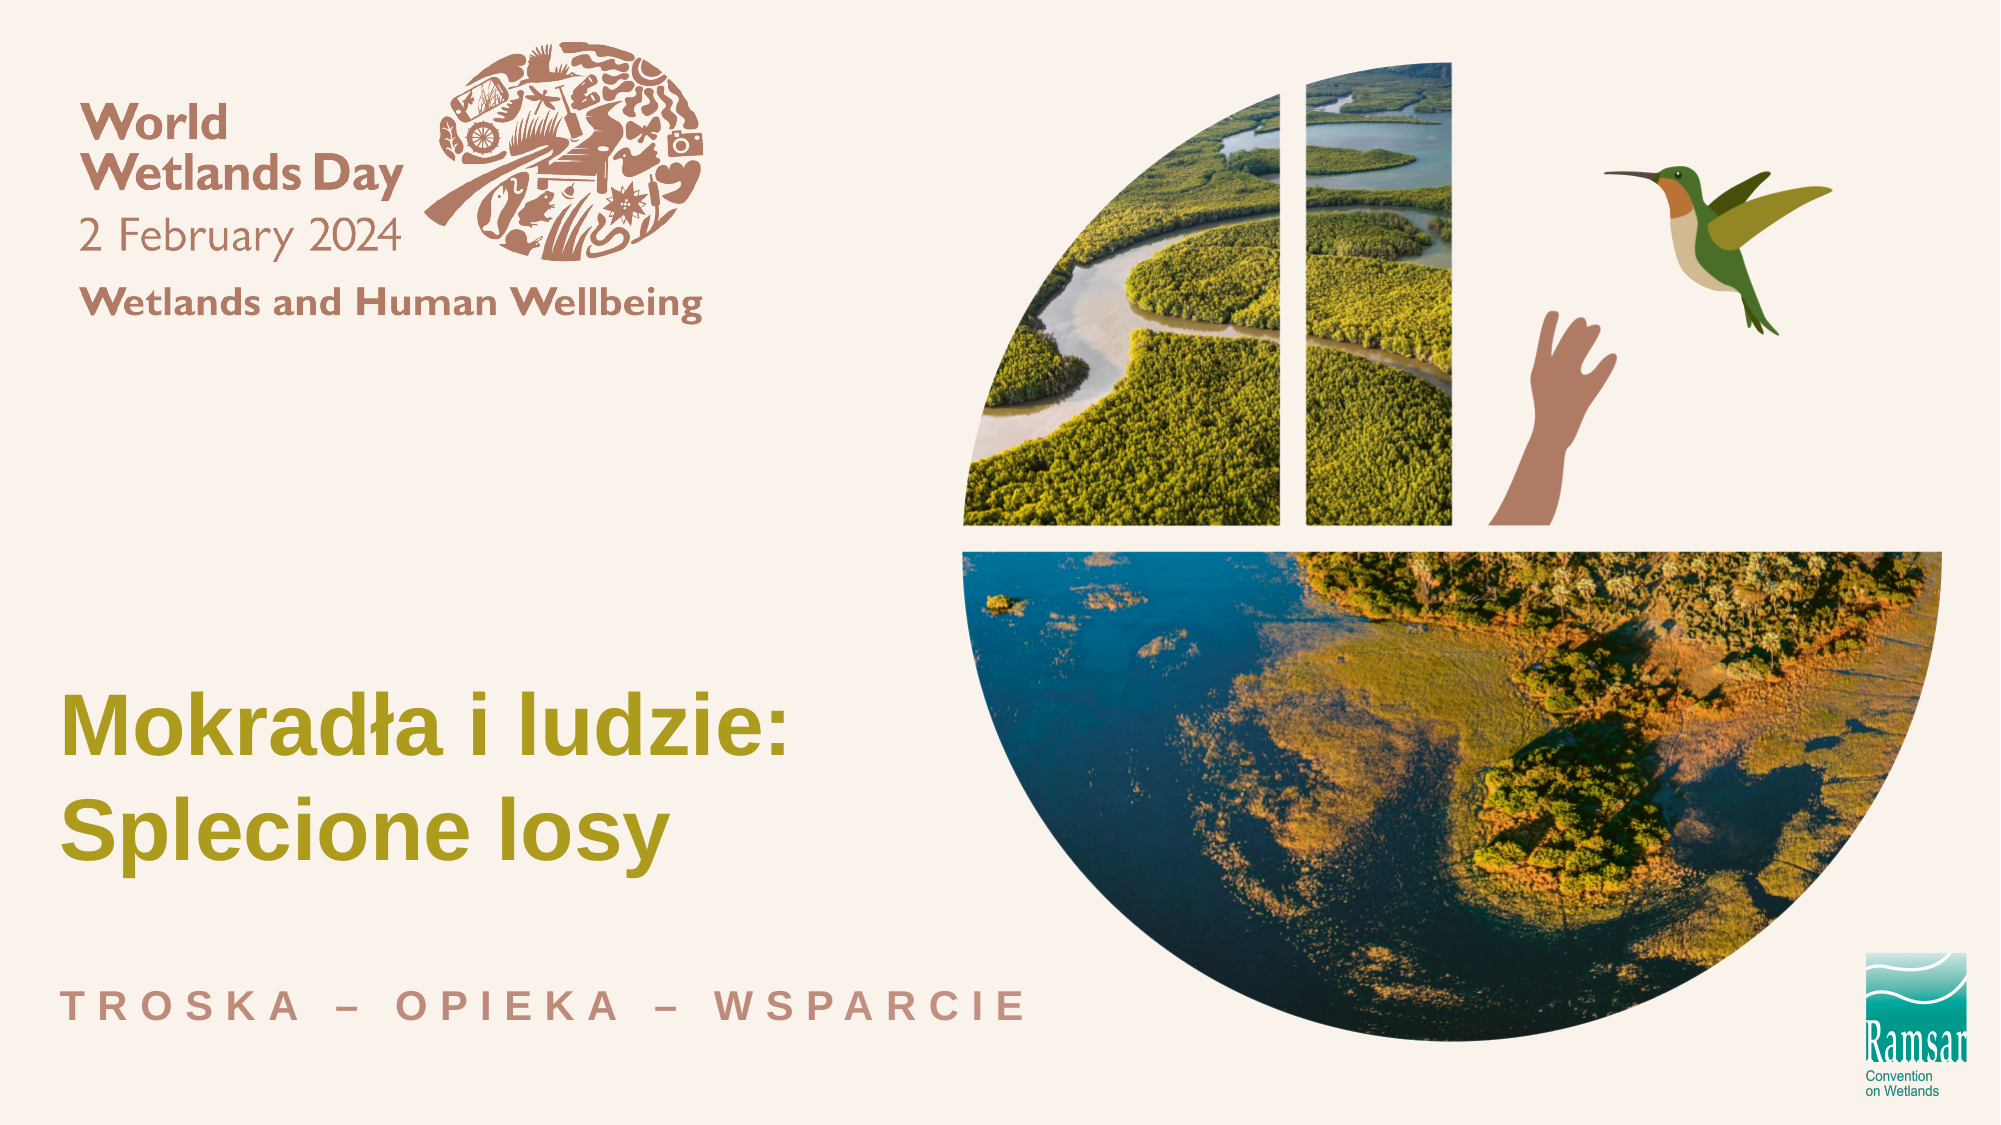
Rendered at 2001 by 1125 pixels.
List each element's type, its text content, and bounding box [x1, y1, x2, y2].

picture [837, 0, 2000, 1125]
text_box Mokradła i ludzie: Splecione losy [44, 661, 837, 991]
subtitle TROSKA – OPIEKA – WSPARCIE [44, 991, 837, 1047]
text_box [0, 0, 837, 1125]
picture [55, 15, 739, 349]
